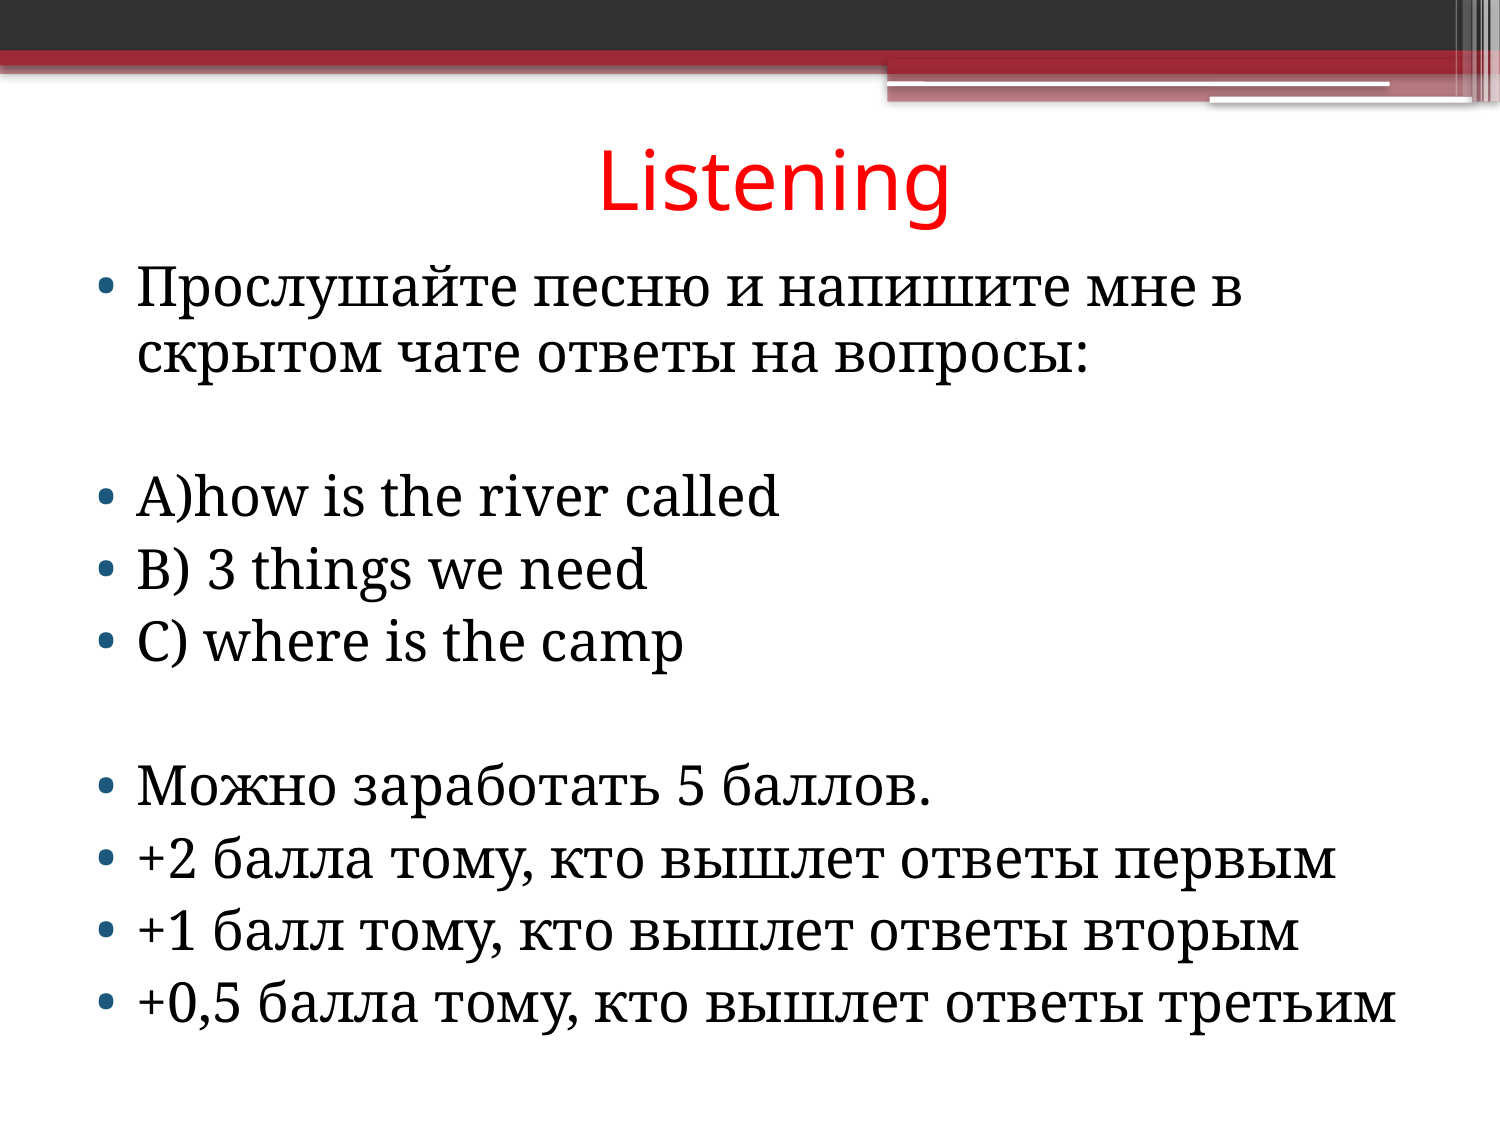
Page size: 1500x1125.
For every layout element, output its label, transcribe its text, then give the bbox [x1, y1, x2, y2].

title Listening [100, 90, 1451, 265]
list Прослушайте песню и напишите мне в скрытом чате ответы на вопросы: А)how is the river called B) 3 things we need C) where is the camp Можно заработать 5 баллов. +2 балла тому, кто вышлет ответы первым +1 балл тому, кто вышлет ответы вторым +0,5 балла тому, кто вышлет ответы третьим [64, 243, 1415, 1083]
